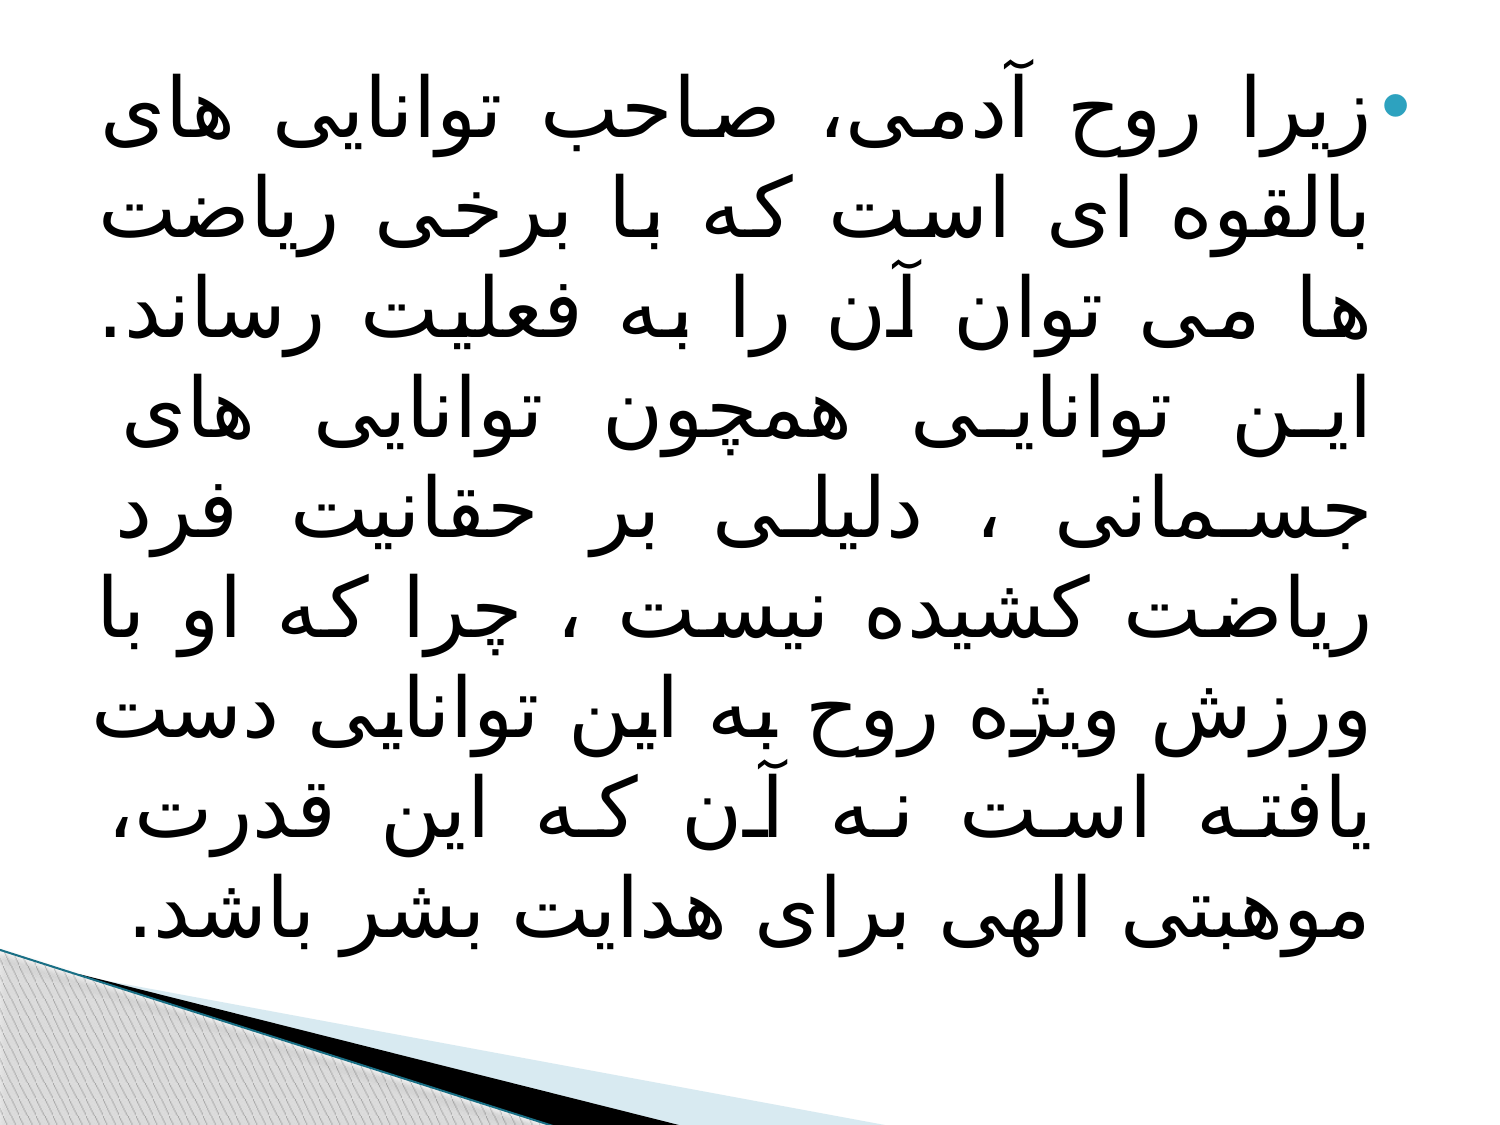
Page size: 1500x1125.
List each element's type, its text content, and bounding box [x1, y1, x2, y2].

list زیرا روح آدمی، صاحب توانایی های بالقوه ای است که با برخی ریاضت ها می توان آن را به فعلیت رساند. این توانایی همچون توانایی های جسمانی ، دلیلی بر حقانیت فرد ریاضت کشیده نیست ، چرا که او با ورزش ویژه روح به این توانایی دست یافته است نه آن که این قدرت، موهبتی الهی برای هدایت بشر باشد. [75, 46, 1425, 1005]
